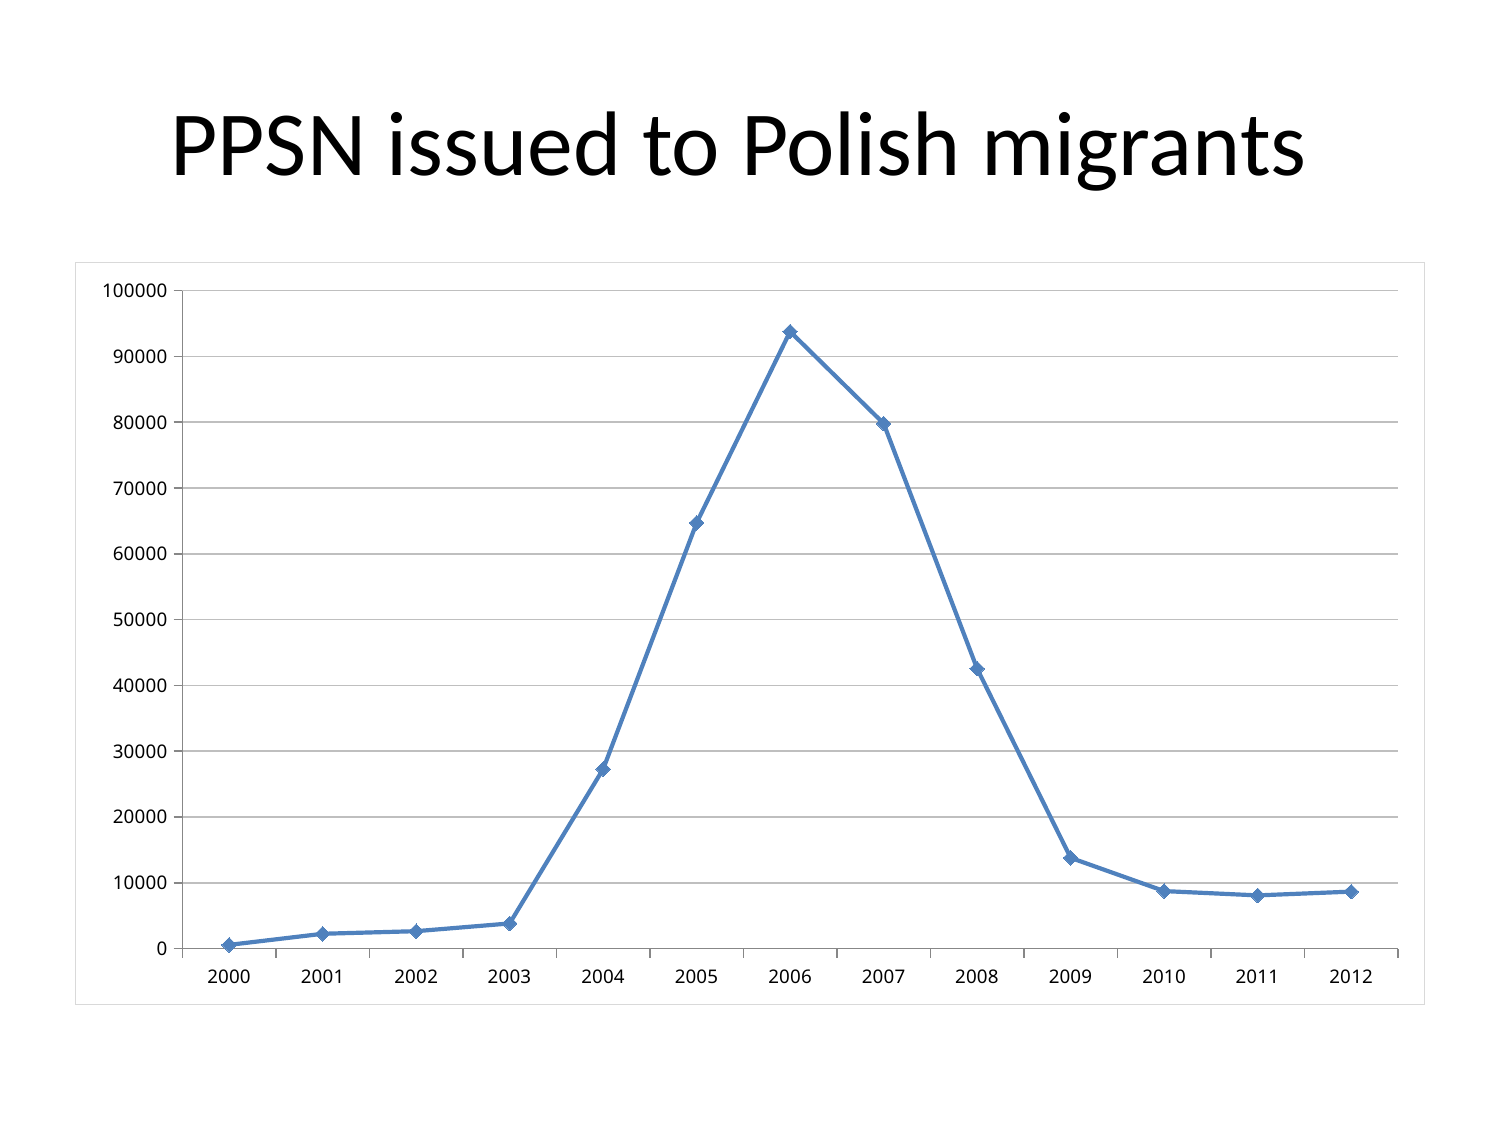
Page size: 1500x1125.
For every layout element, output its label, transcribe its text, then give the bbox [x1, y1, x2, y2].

title PPSN issued to Polish migrants [75, 45, 1425, 233]
chart [74, 262, 1426, 1006]
